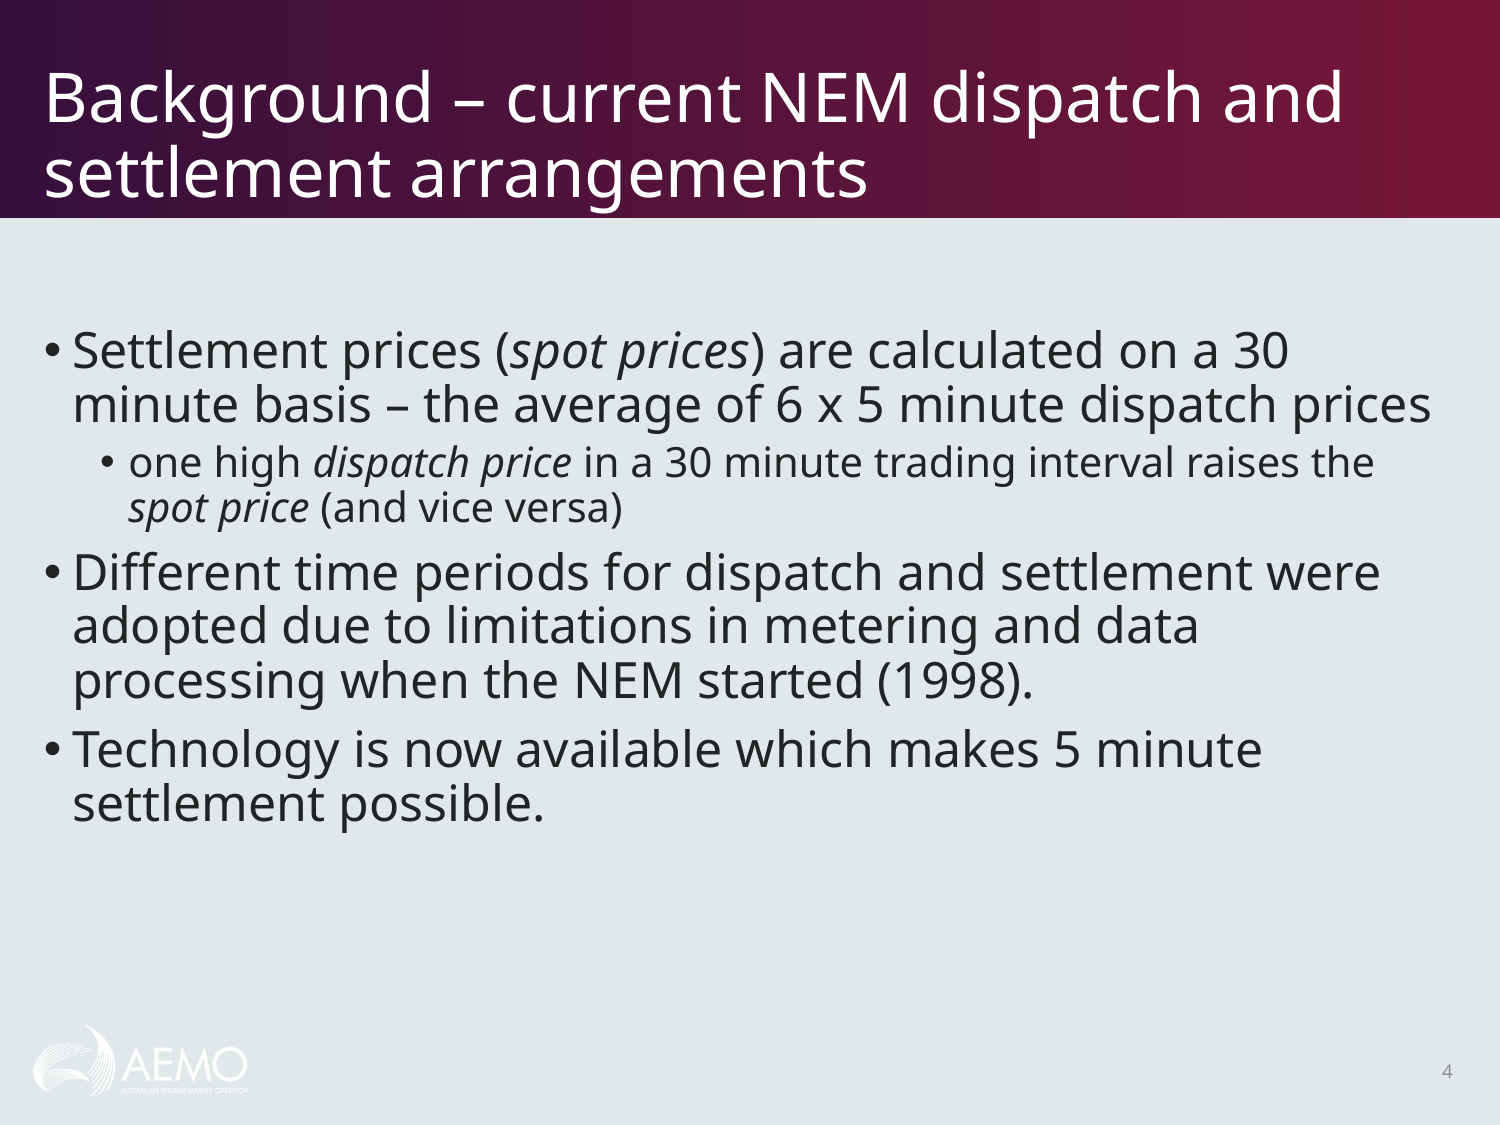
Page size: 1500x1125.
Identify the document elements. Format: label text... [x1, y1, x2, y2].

picture [33, 1025, 248, 1096]
title Background – current NEM dispatch and settlement arrangements [28, 53, 1413, 220]
slide_number 4 [1396, 1042, 1468, 1103]
list Settlement prices (spot prices) are calculated on a 30 minute basis – the average of 6 x 5 minute dispatch prices one high dispatch price in a 30 minute trading interval raises the spot price (and vice versa) Different time periods for dispatch and settlement were adopted due to limitations in metering and data processing when the NEM started (1998). Technology is now available which makes 5 minute settlement possible. [28, 317, 1468, 999]
